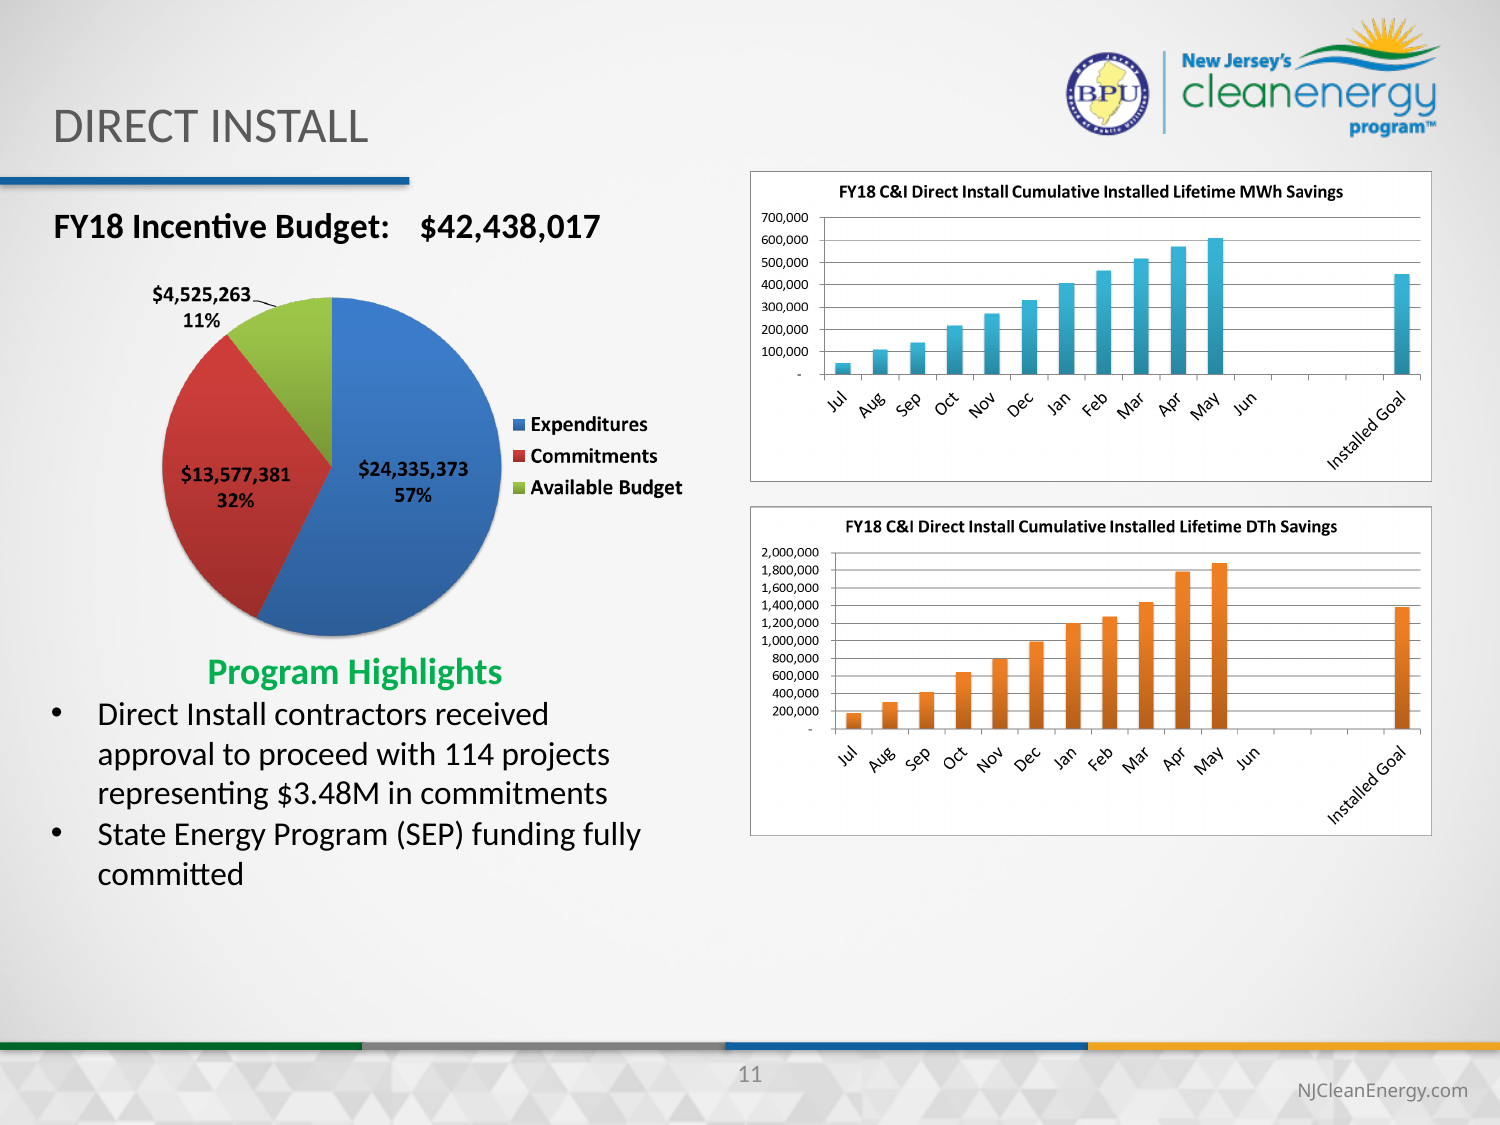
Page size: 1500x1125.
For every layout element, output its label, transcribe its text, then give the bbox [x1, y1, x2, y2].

text_box Program Highlights Direct Install contractors received approval to proceed with 114 projects representing $3.48M in commitments State Energy Program (SEP) funding fully committed [36, 683, 683, 899]
picture [0, 1050, 1500, 1125]
picture [0, 0, 1500, 1042]
list Direct install [38, 84, 1050, 196]
slide_number 11 [581, 1042, 919, 1103]
